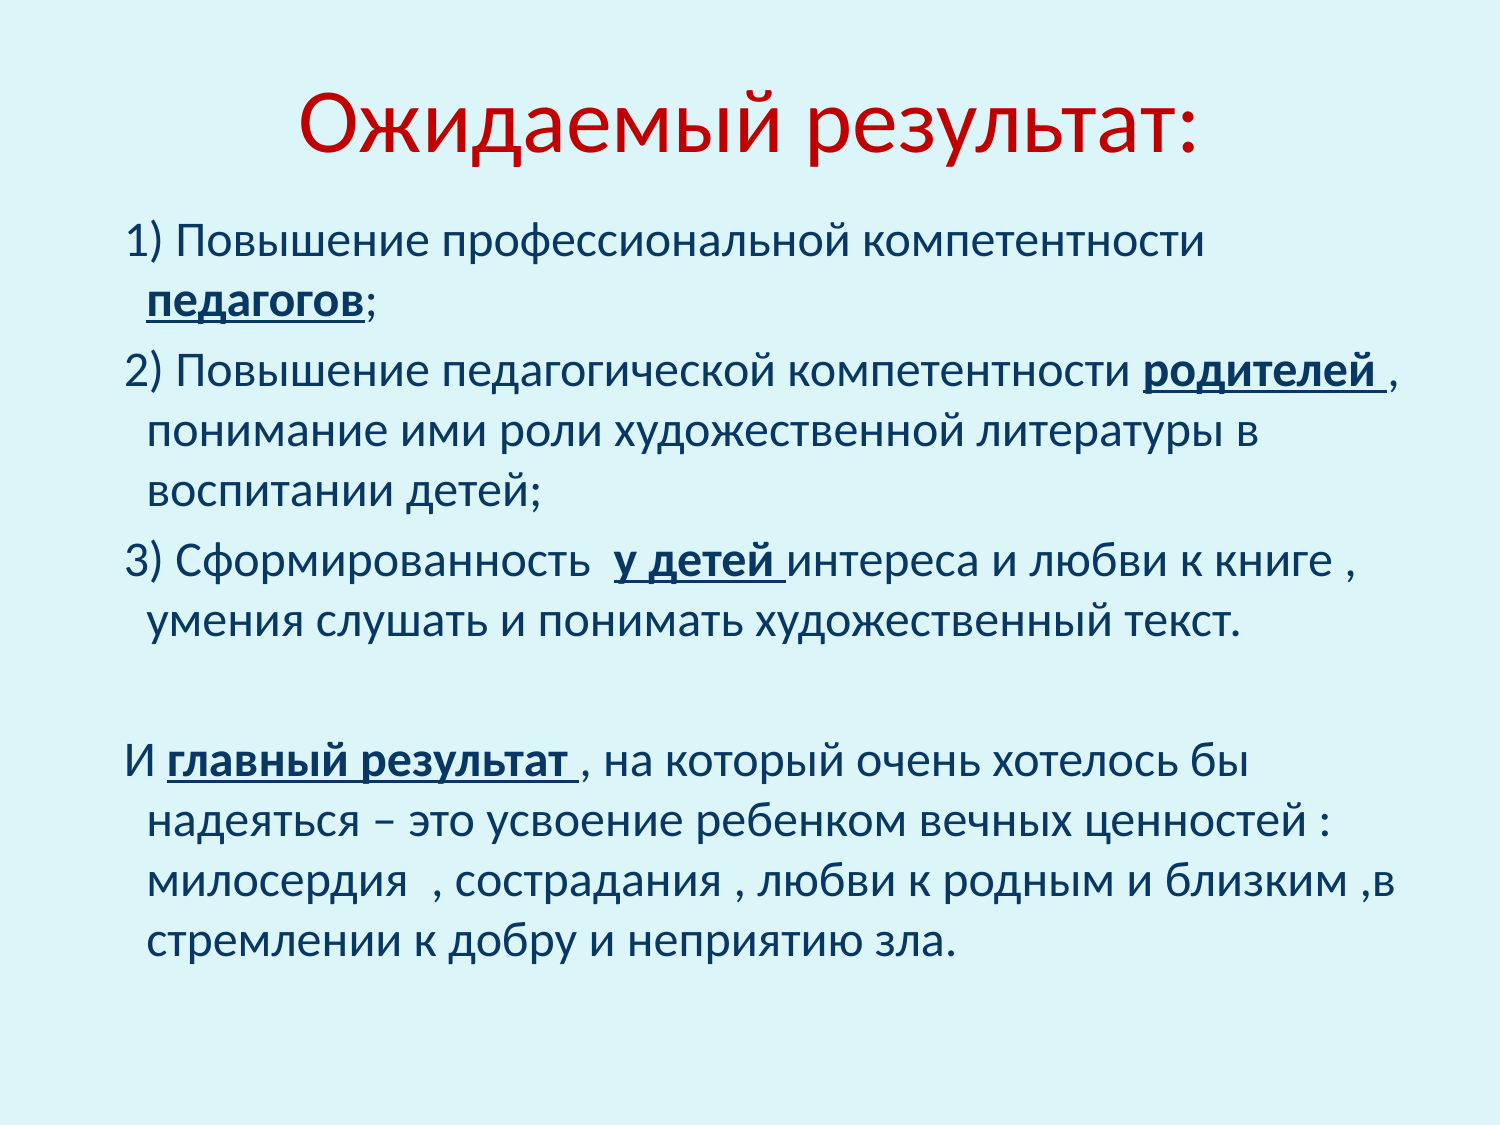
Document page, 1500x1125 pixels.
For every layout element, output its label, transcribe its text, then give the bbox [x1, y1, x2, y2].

title Ожидаемый результат: [74, 44, 1426, 188]
list 1) Повышение профессиональной компетентности педагогов; 2) Повышение педагогической компетентности родителей , понимание ими роли художественной литературы в воспитании детей; 3) Сформированность у детей интереса и любви к книге , умения слушать и понимать художественный текст. И главный результат , на который очень хотелось бы надеяться – это усвоение ребенком вечных ценностей : милосердия , сострадания , любви к родным и близким ,в стремлении к добру и неприятию зла. [74, 198, 1426, 1079]
